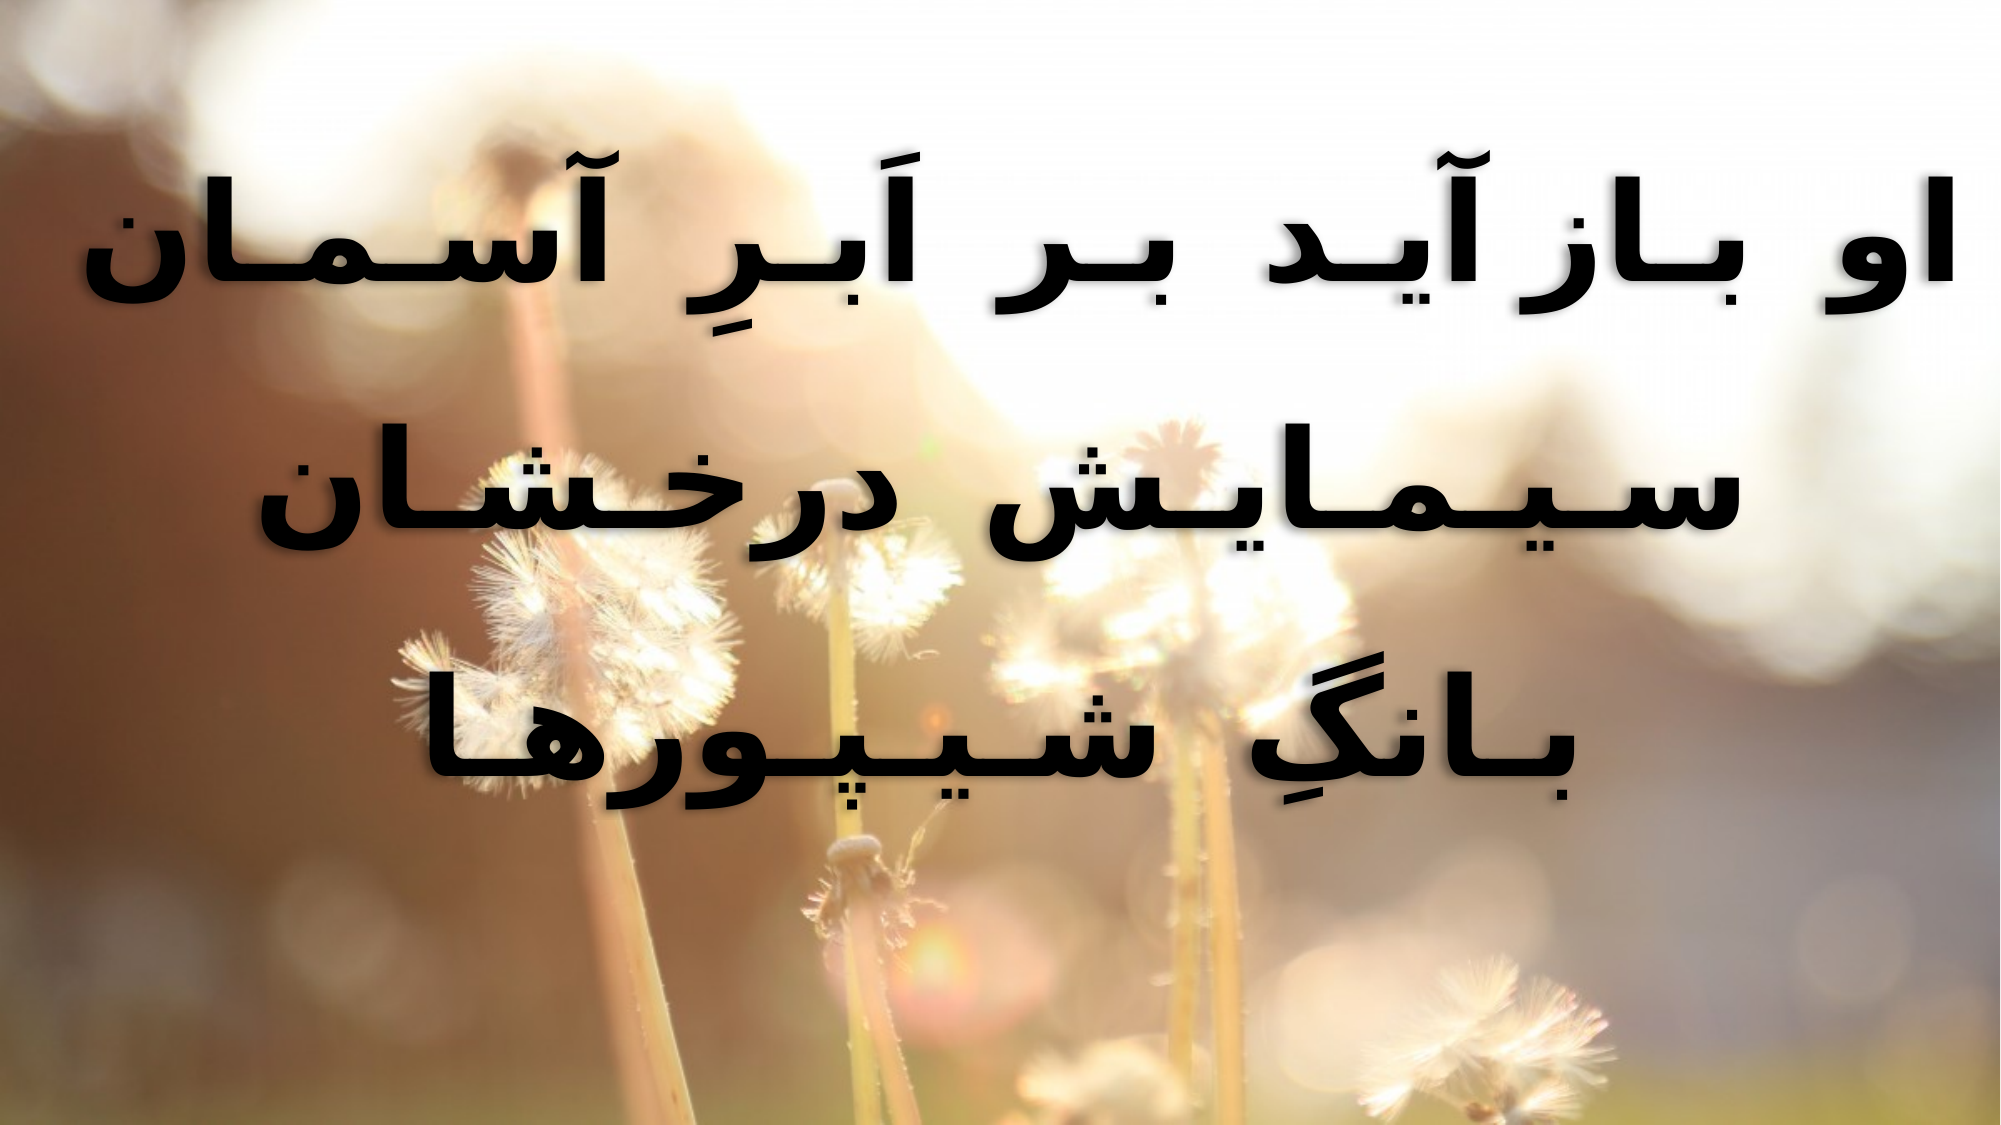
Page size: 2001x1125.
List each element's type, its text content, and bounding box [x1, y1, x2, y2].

picture [0, 0, 2001, 1125]
text_box او بـاز آیـد بـر اَبـرِ آسـمـان سـیـمـایـش درخـشـان بـانگِ شـیـپـورهـا [17, 14, 1988, 812]
